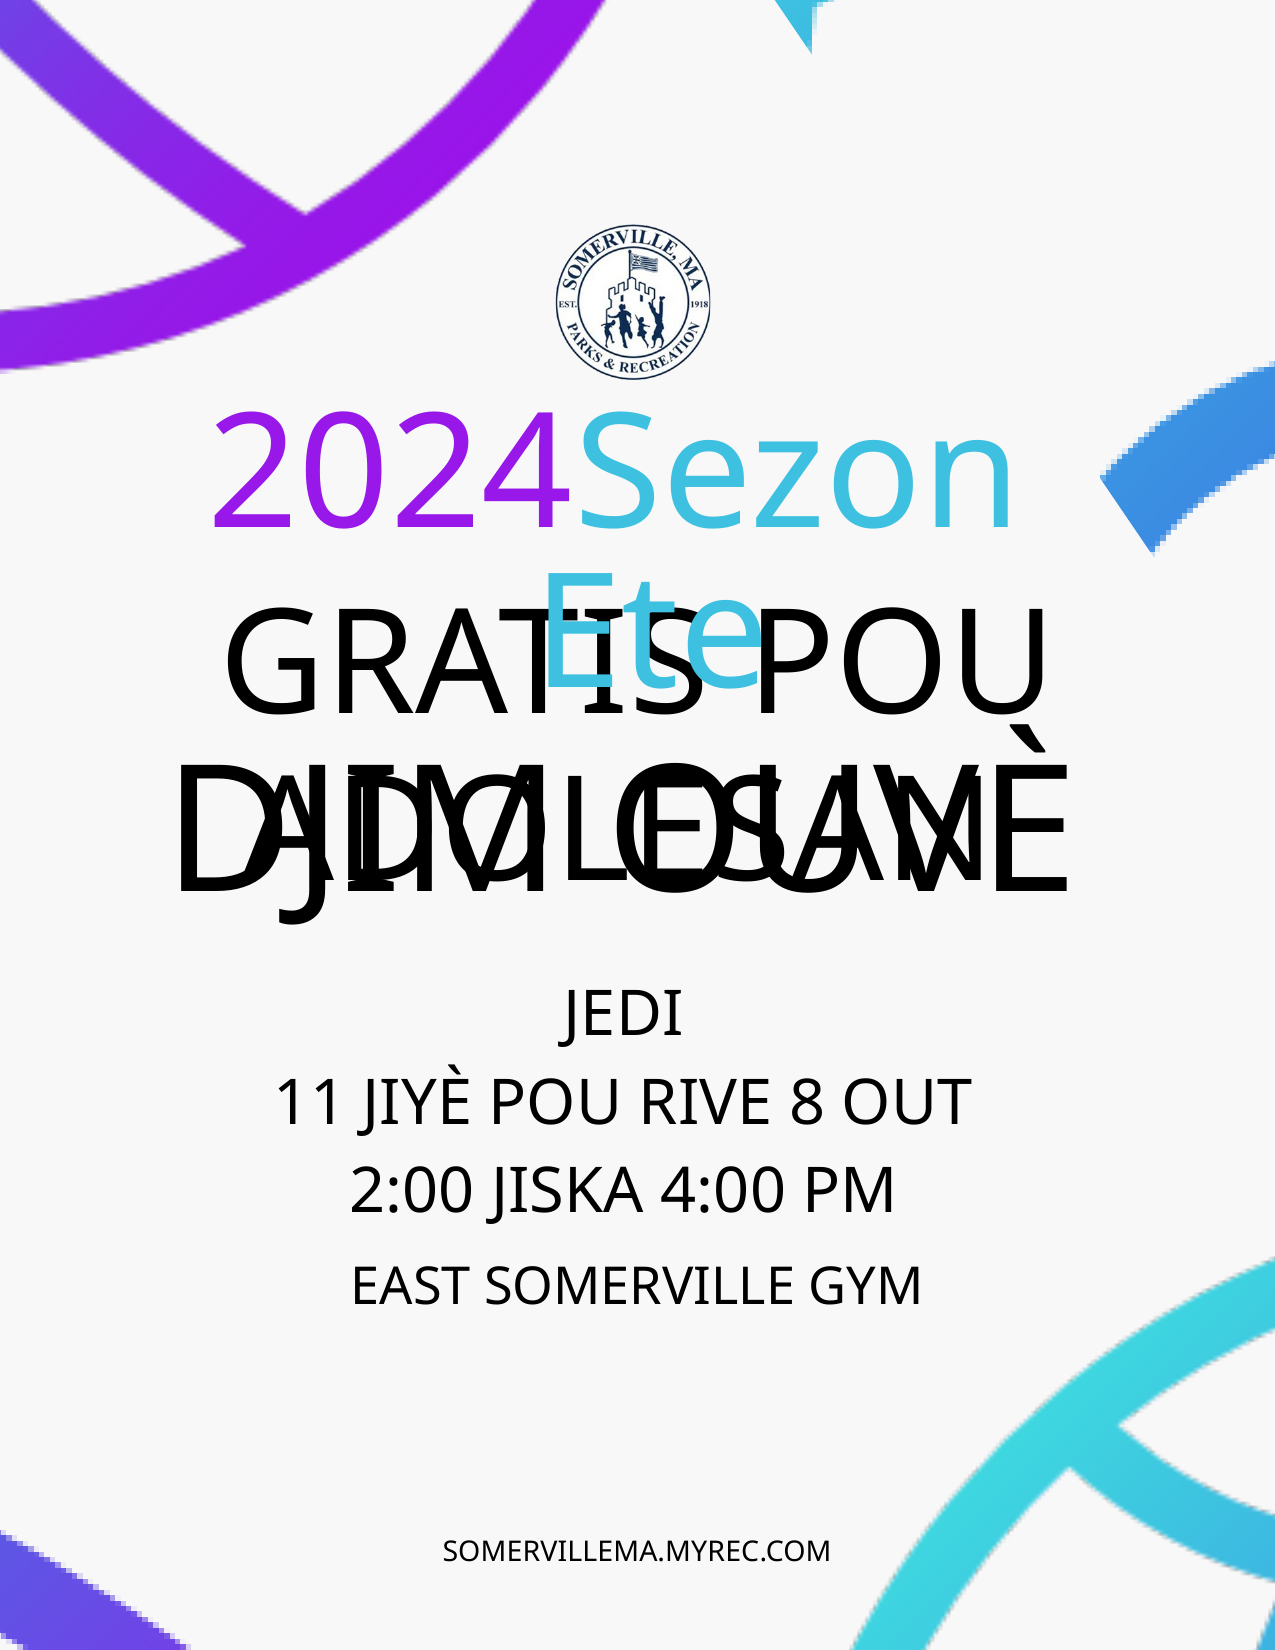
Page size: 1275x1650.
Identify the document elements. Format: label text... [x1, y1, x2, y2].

text_box [0, 932, 489, 1650]
text_box [774, 0, 1275, 736]
text_box [0, 0, 720, 374]
text_box EAST SOMERVILLE GYM [293, 1241, 982, 1315]
text_box DJIM OUVÈ [154, 749, 1088, 927]
text_box Sezon Ete [533, 399, 1096, 720]
text_box GRATIS POU ADOLESAN [62, 574, 1213, 910]
text_box SOMERVILLEMA.MYREC.COM [378, 1527, 896, 1568]
text_box [761, 1196, 1275, 1650]
text_box JEDI 11 JIYÈ POU RIVE 8 OUT 2:00 JISKA 4:00 PM [185, 960, 1063, 1226]
text_box [555, 224, 711, 380]
text_box 2024 [185, 399, 574, 560]
